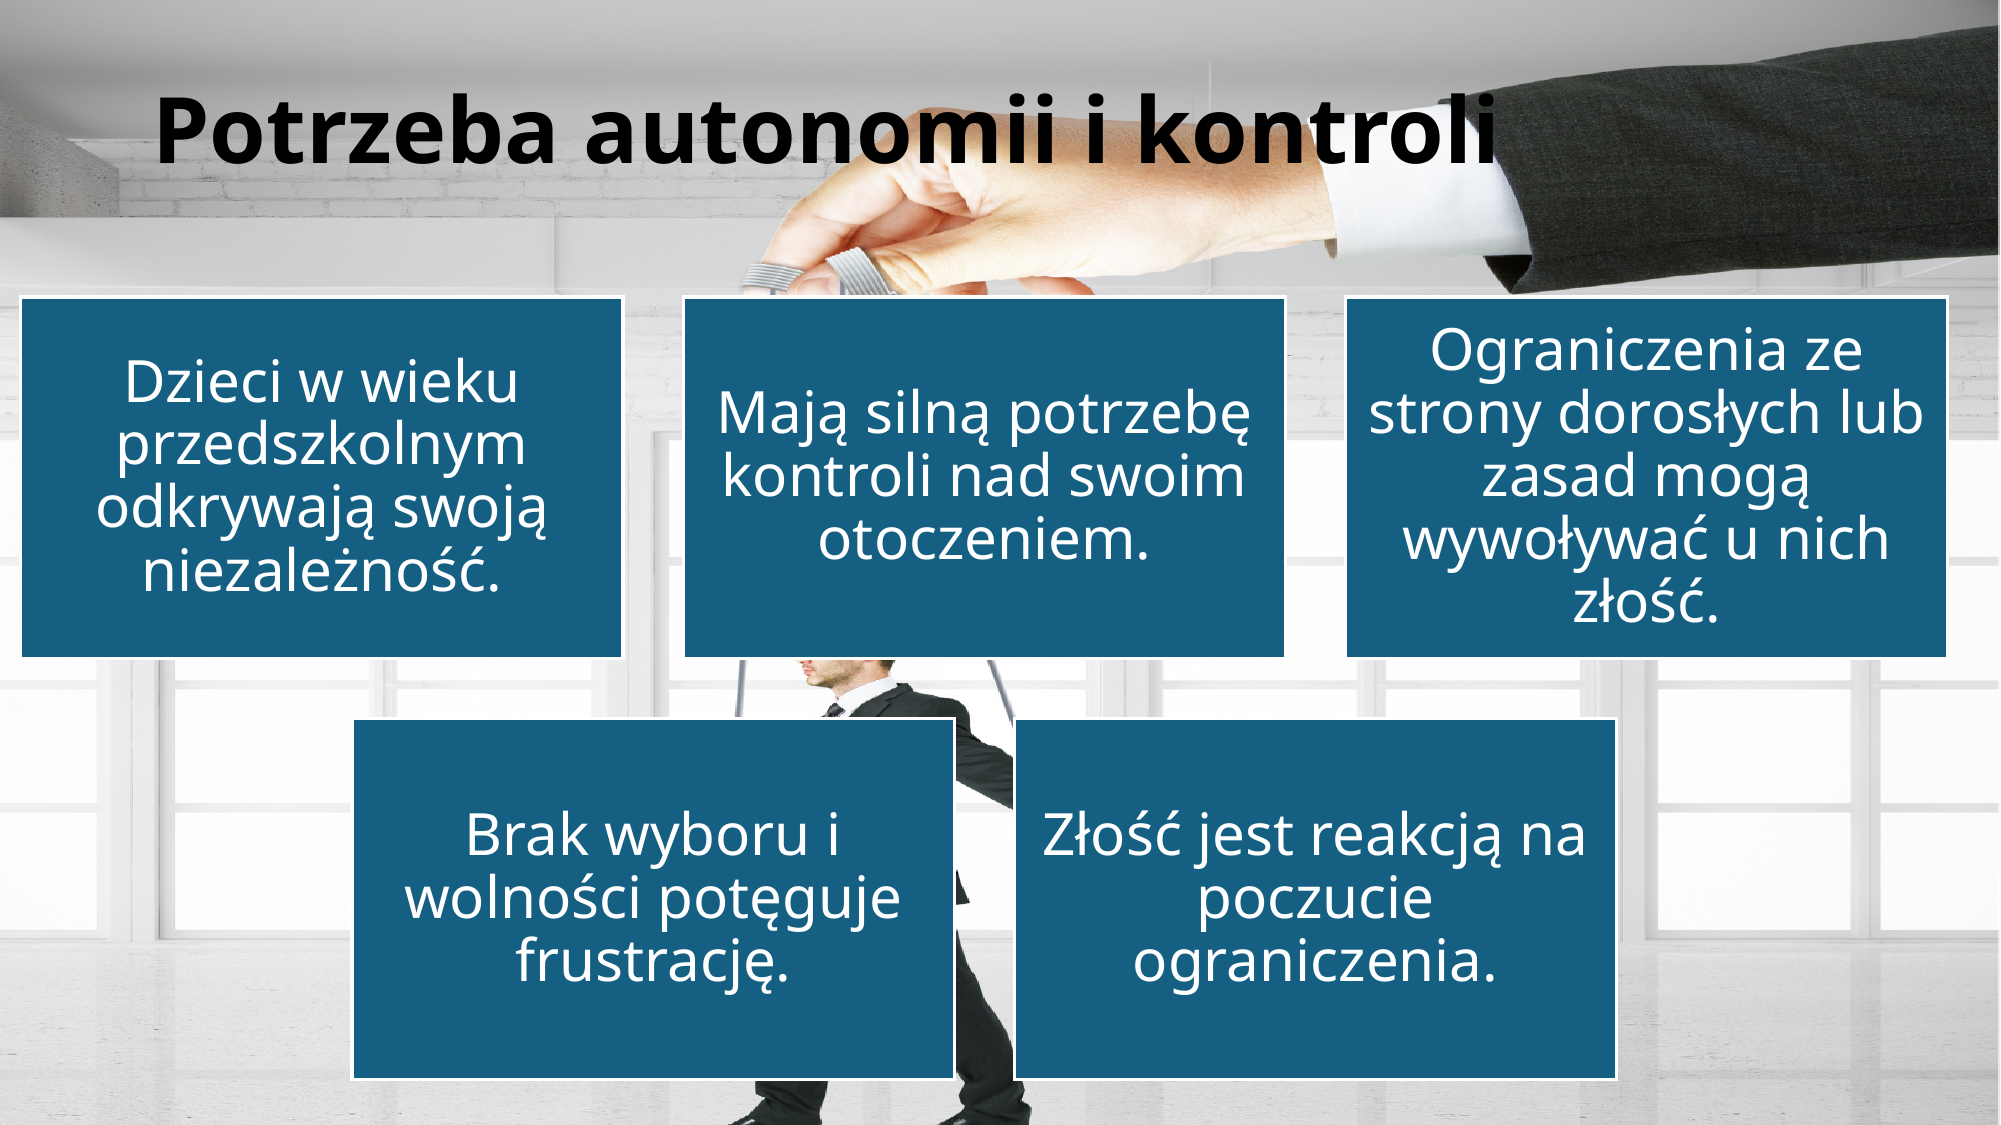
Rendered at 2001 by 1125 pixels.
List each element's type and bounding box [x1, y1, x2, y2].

list [20, 161, 1949, 1125]
picture [0, 0, 2000, 1125]
